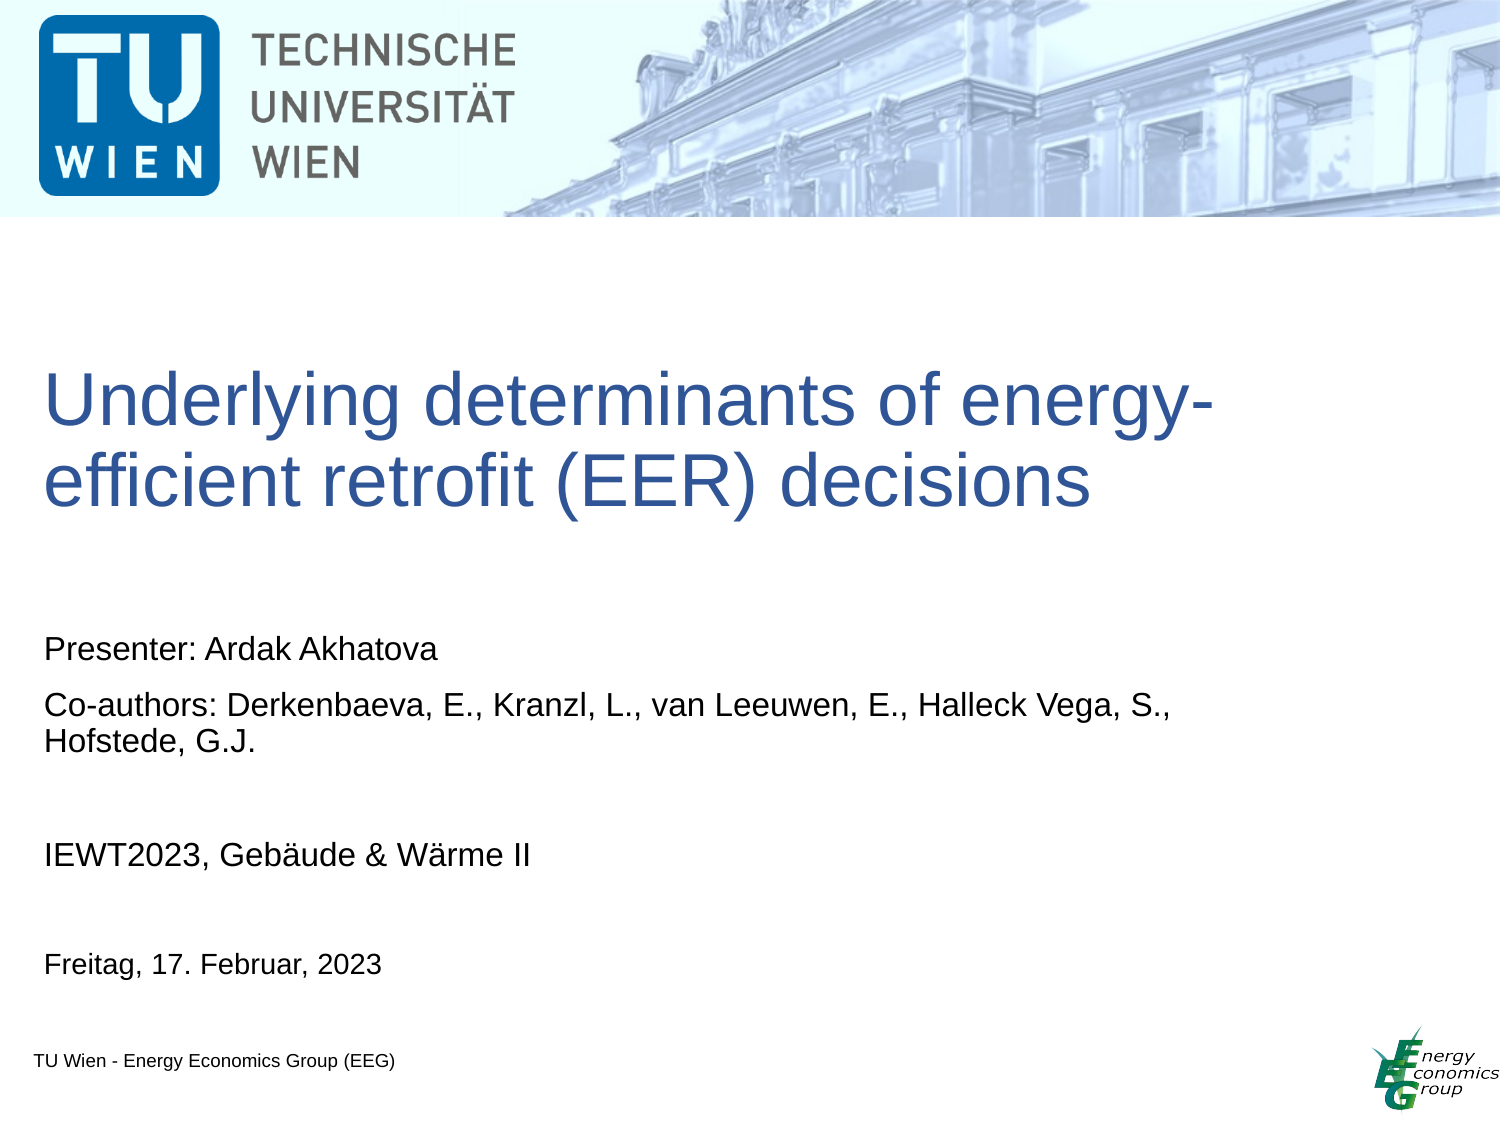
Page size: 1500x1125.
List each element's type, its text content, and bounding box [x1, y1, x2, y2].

list Freitag, 17. Februar, 2023 [29, 942, 1026, 984]
picture [1371, 1025, 1500, 1120]
title Underlying determinants of energy-efficient retrofit (EER) decisions [29, 353, 1471, 624]
picture [0, 0, 1500, 217]
list Presenter: Ardak Akhatova Co-authors: Derkenbaeva, E., Kranzl, L., van Leeuwen, E., Halleck Vega, S., Hofstede, G.J. IEWT2023, Gebäude & Wärme II [29, 624, 1332, 895]
